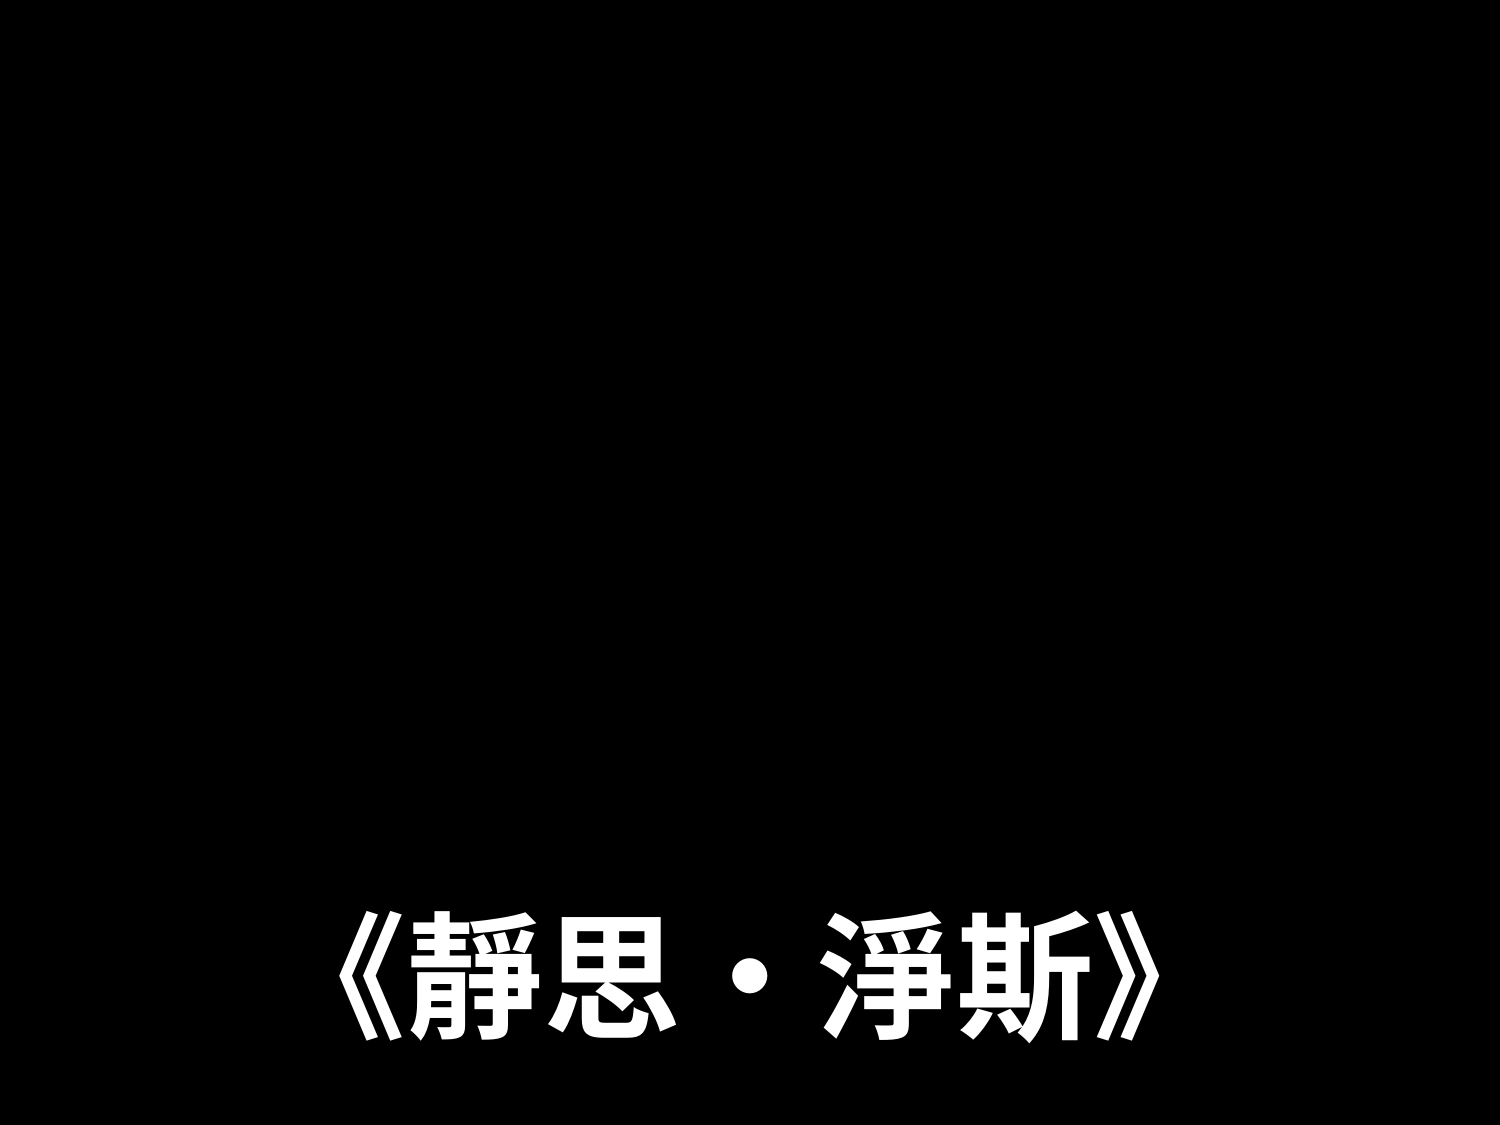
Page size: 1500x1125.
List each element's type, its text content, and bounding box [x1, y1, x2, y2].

title 《靜思‧淨斯》 [0, 852, 1500, 1094]
